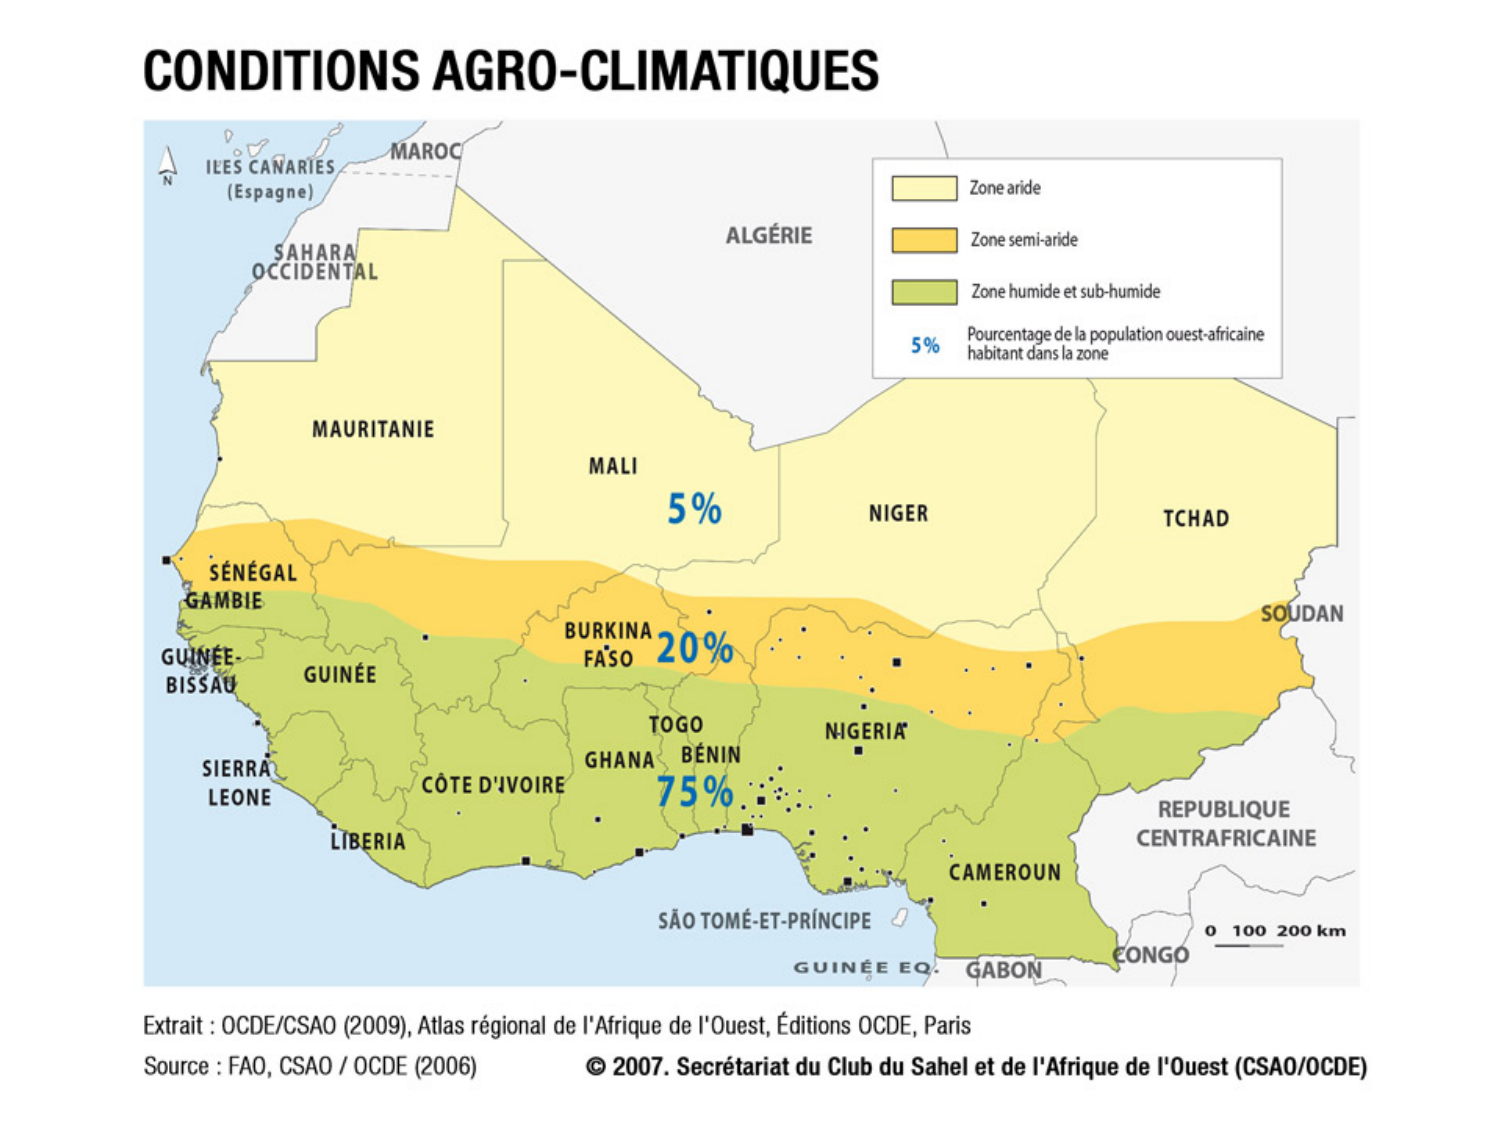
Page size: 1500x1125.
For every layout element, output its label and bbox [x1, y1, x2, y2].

picture [107, 15, 1393, 1110]
